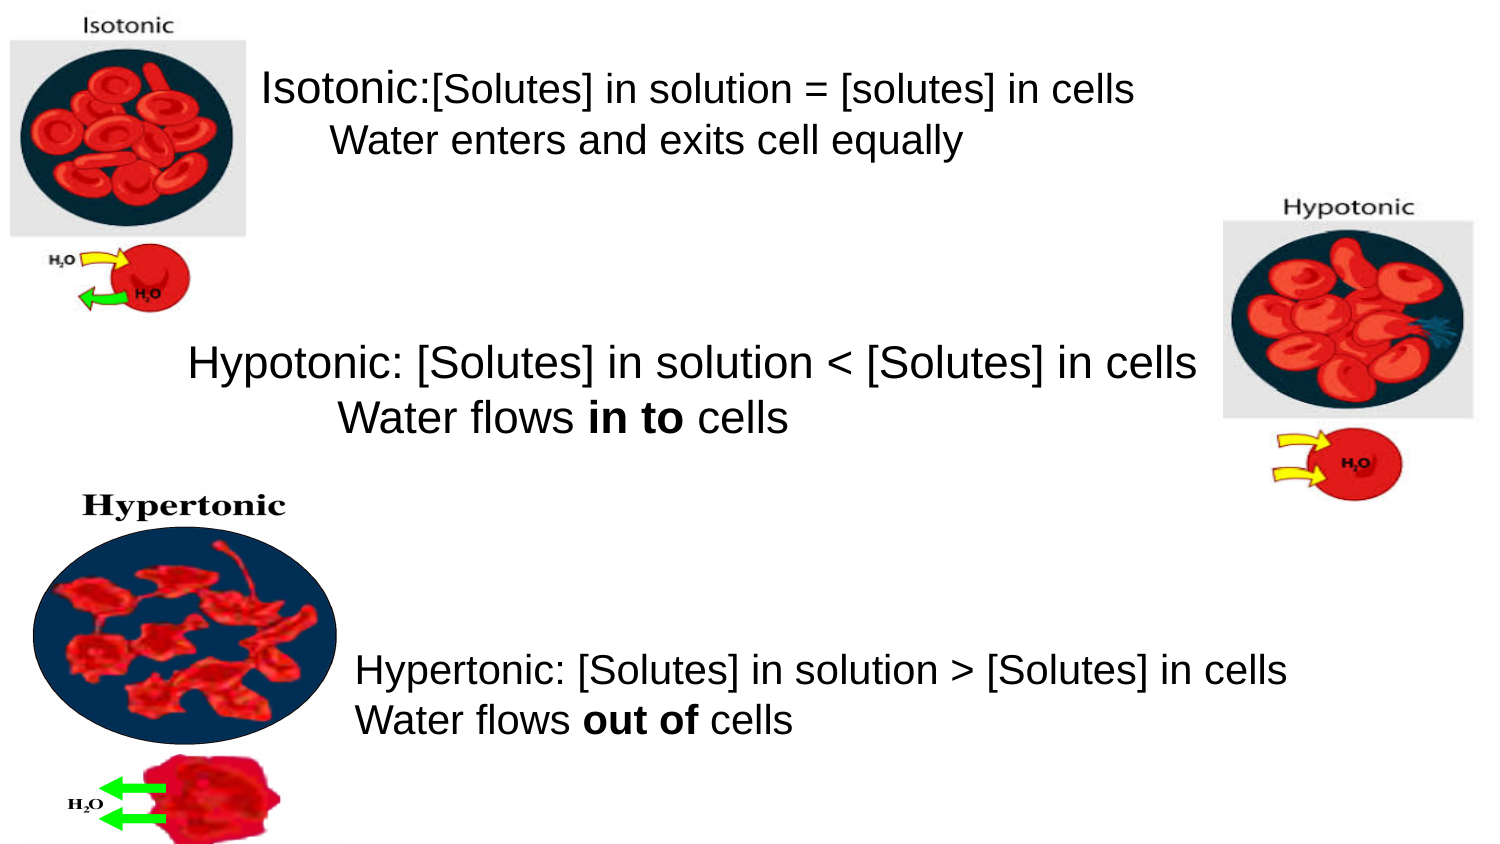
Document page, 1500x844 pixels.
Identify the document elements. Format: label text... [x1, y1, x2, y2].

list Isotonic:[Solutes] in solution = [solutes] in cells Water enters and exits cell equally [249, 43, 1161, 243]
text_box Hypotonic: [Solutes] in solution < [Solutes] in cells Water flows in to cells [172, 318, 1218, 459]
picture [28, 482, 340, 844]
text_box Hypertonic: [Solutes] in solution > [Solutes] in cells Water flows out of cells [346, 627, 1408, 769]
picture [1223, 192, 1481, 509]
picture [10, 10, 246, 326]
